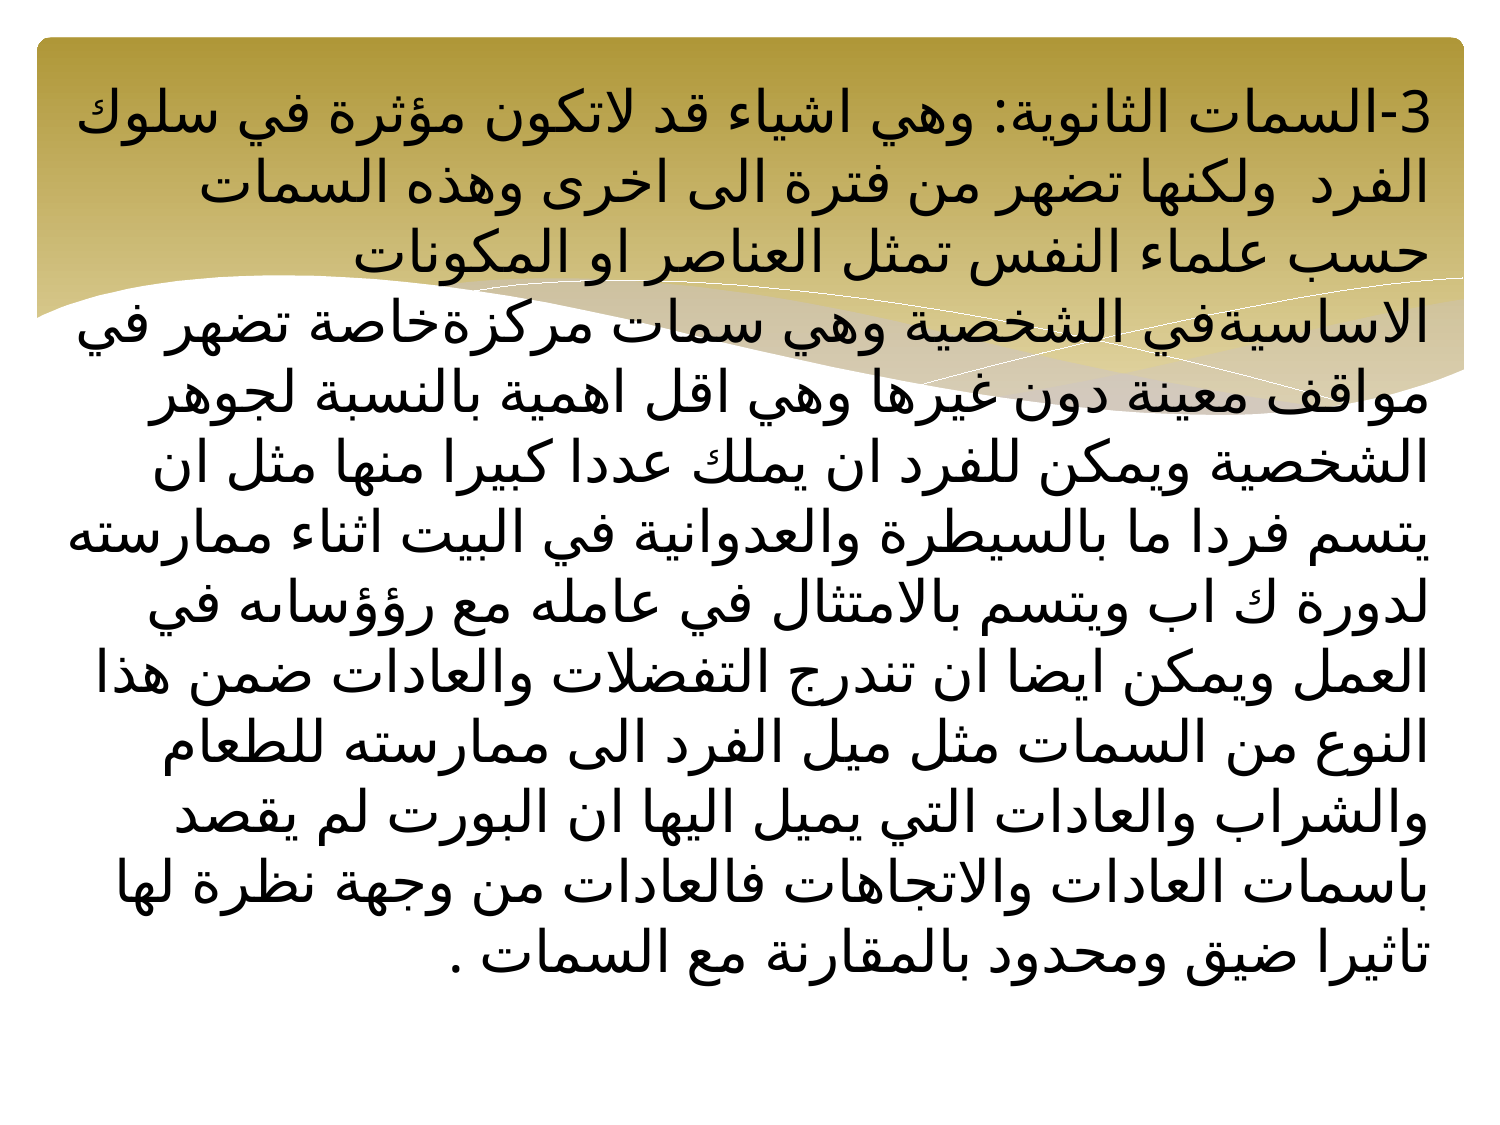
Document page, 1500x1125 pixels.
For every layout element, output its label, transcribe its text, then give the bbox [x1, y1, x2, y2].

list 3-السمات الثانوية: وهي اشياء قد لاتكون مؤثرة في سلوك الفرد ولكنها تضهر من فترة الى اخرى وهذه السمات حسب علماء النفس تمثل العناصر او المكونات الاساسيةفي الشخصية وهي سمات مركزةخاصة تضهر في مواقف معينة دون غيرها وهي اقل اهمية بالنسبة لجوهر الشخصية ويمكن للفرد ان يملك عددا كبيرا منها مثل ان يتسم فردا ما بالسيطرة والعدوانية في البيت اثناء ممارسته لدورة ك اب ويتسم بالامتثال في عامله مع رؤؤساىه في العمل ويمكن ايضا ان تندرج التفضلات والعادات ضمن هذا النوع من السمات مثل ميل الفرد الى ممارسته للطعام والشراب والعادات التي يميل اليها ان البورت لم يقصد باسمات العادات والاتجاهات فالعادات من وجهة نظرة لها تاثيرا ضيق ومحدود بالمقارنة مع السمات . [41, 66, 1447, 1083]
